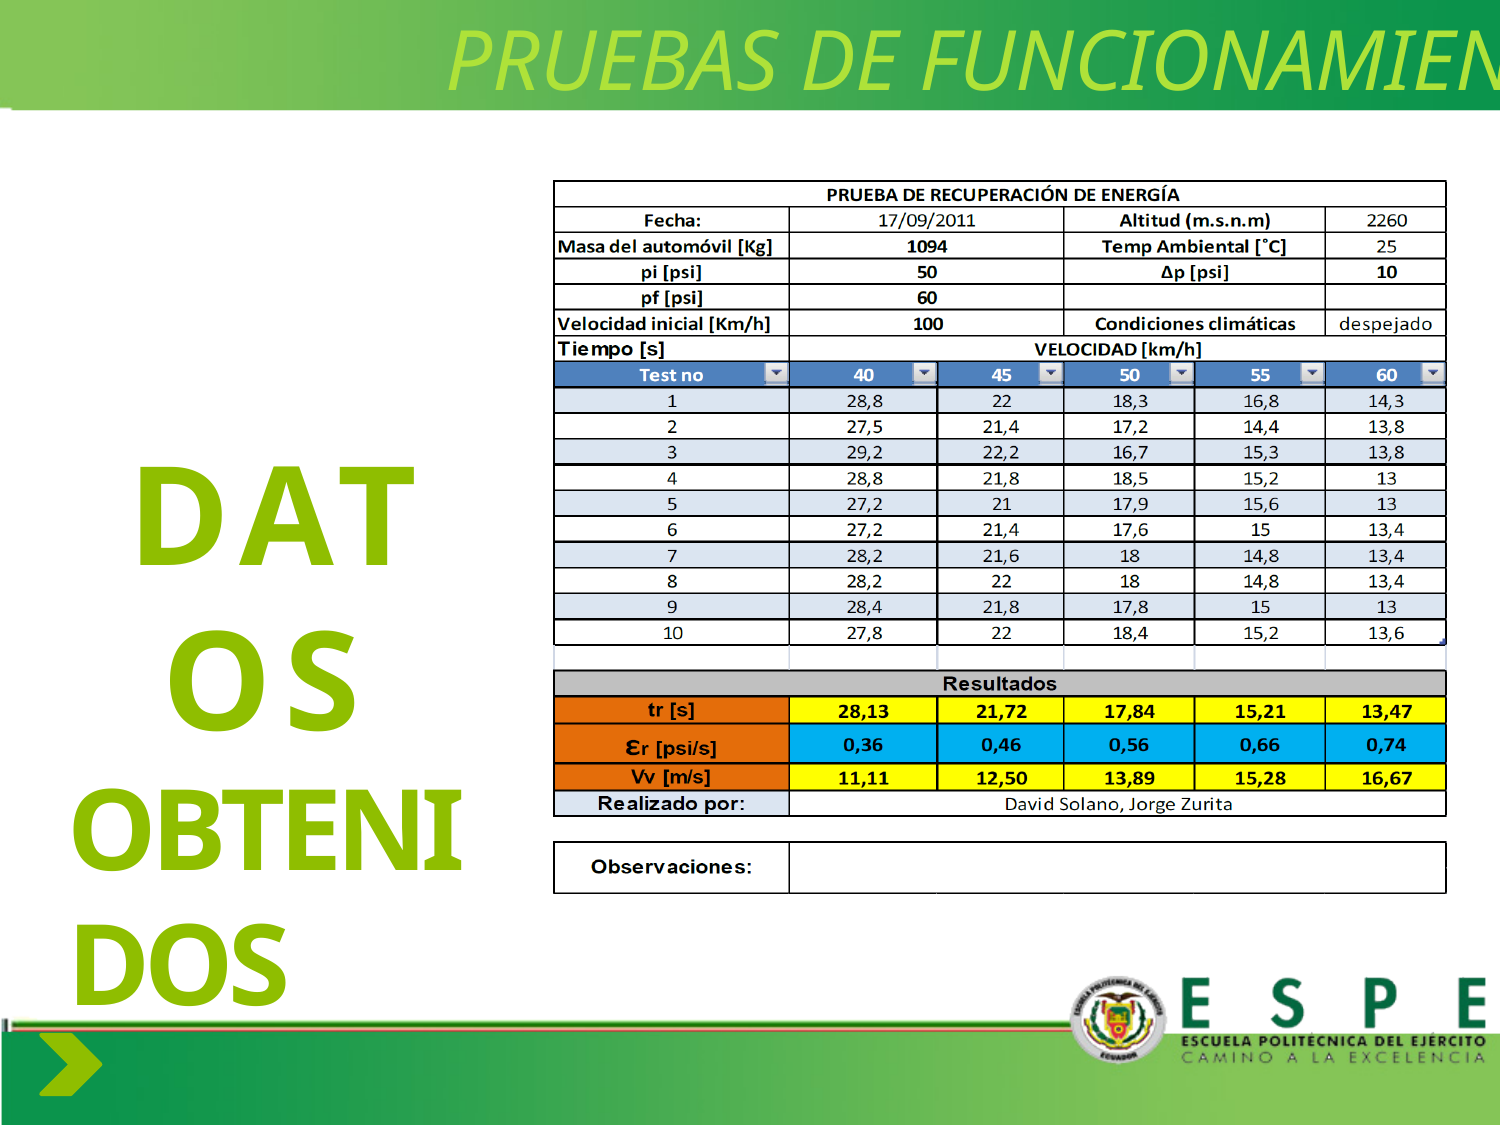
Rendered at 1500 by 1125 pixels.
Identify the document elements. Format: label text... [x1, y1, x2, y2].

text_box DATOS OBTENIDOS [53, 420, 502, 903]
picture [548, 172, 1450, 897]
picture [0, 904, 1500, 1125]
picture [0, 0, 1500, 162]
